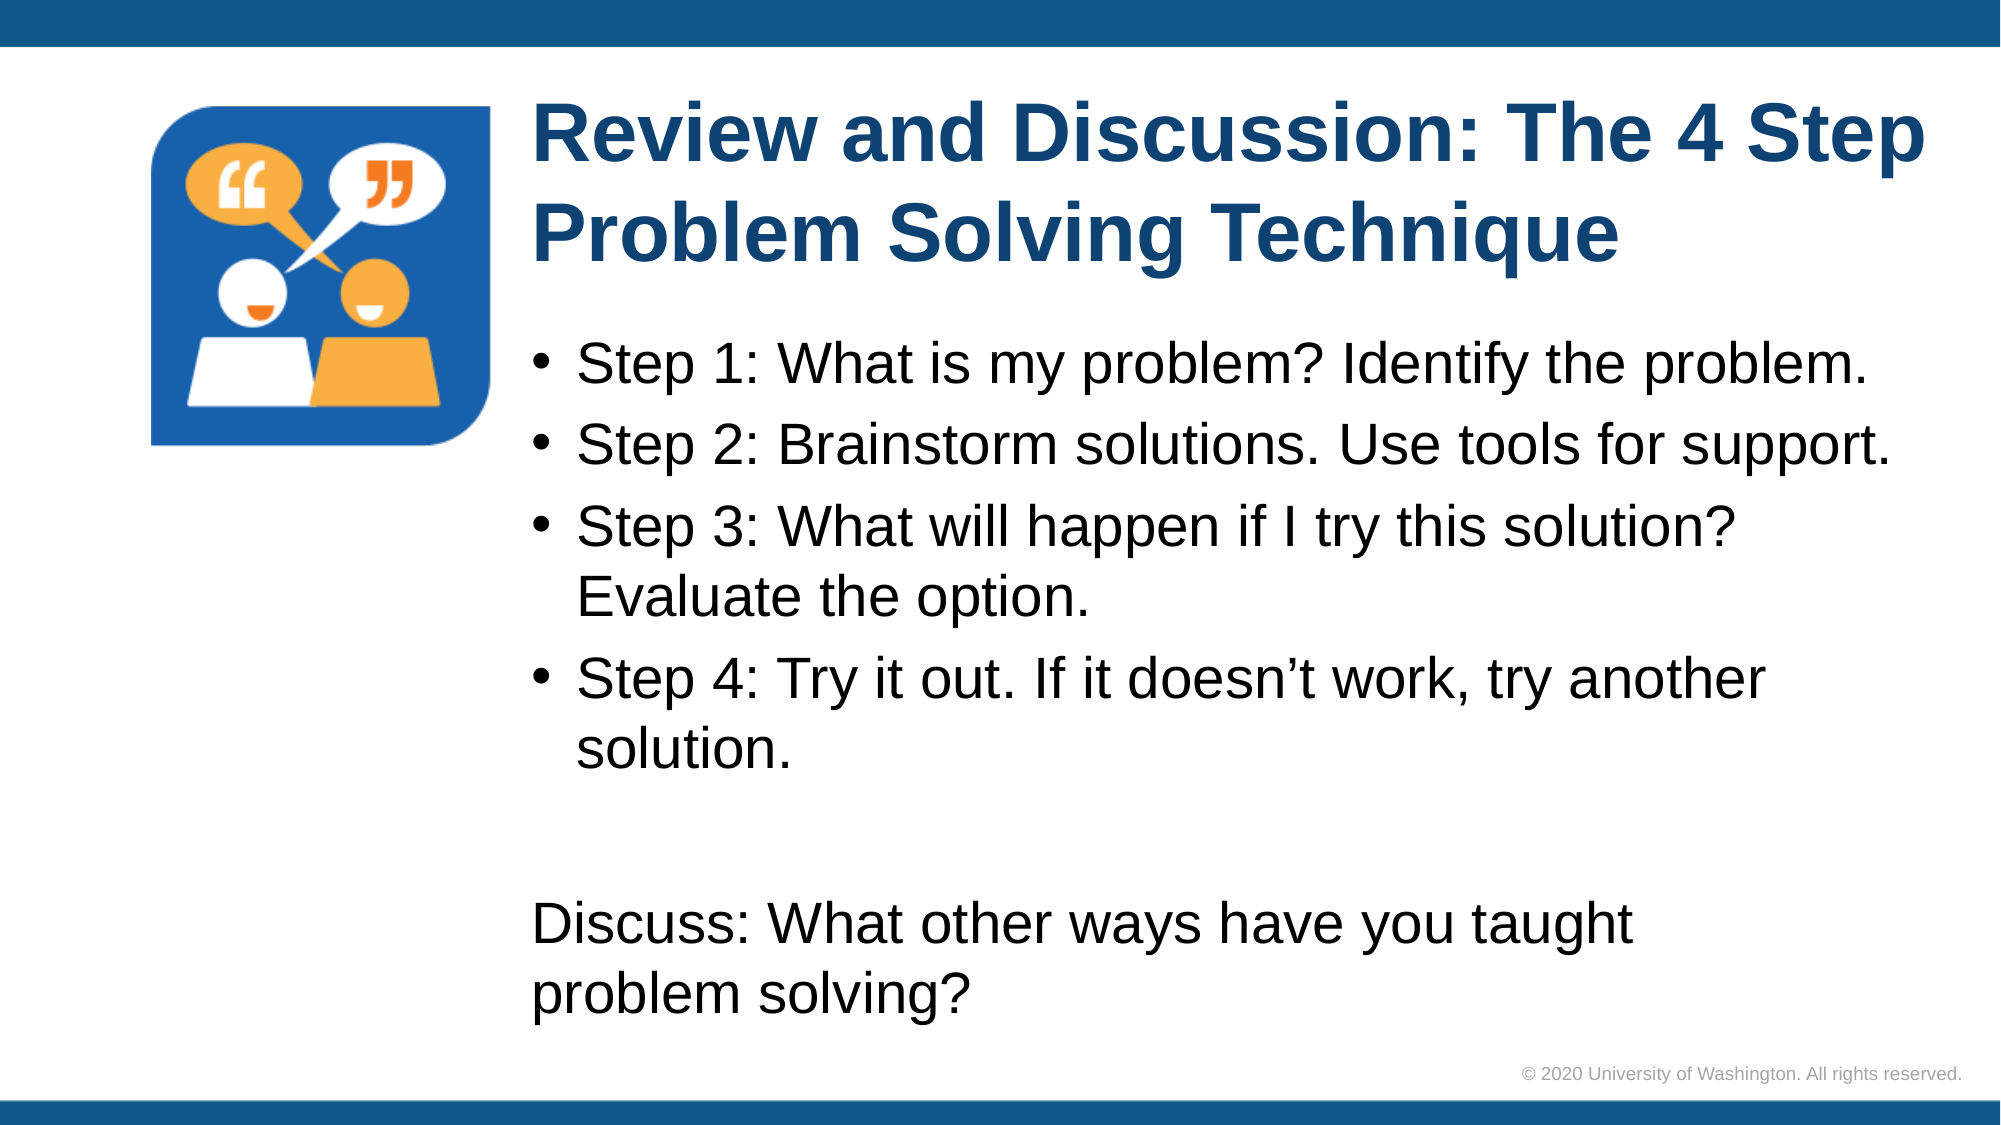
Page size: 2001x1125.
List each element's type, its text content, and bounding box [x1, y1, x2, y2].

title Review and Discussion: The 4 Step Problem Solving Technique [516, 79, 2000, 276]
list Step 1: What is my problem? Identify the problem. Step 2: Brainstorm solutions. Use tools for support. Step 3: What will happen if I try this solution? Evaluate the option. Step 4: Try it out. If it doesn’t work, try another solution. Discuss: What other ways have you taught problem solving? [516, 317, 1970, 1075]
picture [0, 0, 2001, 1125]
